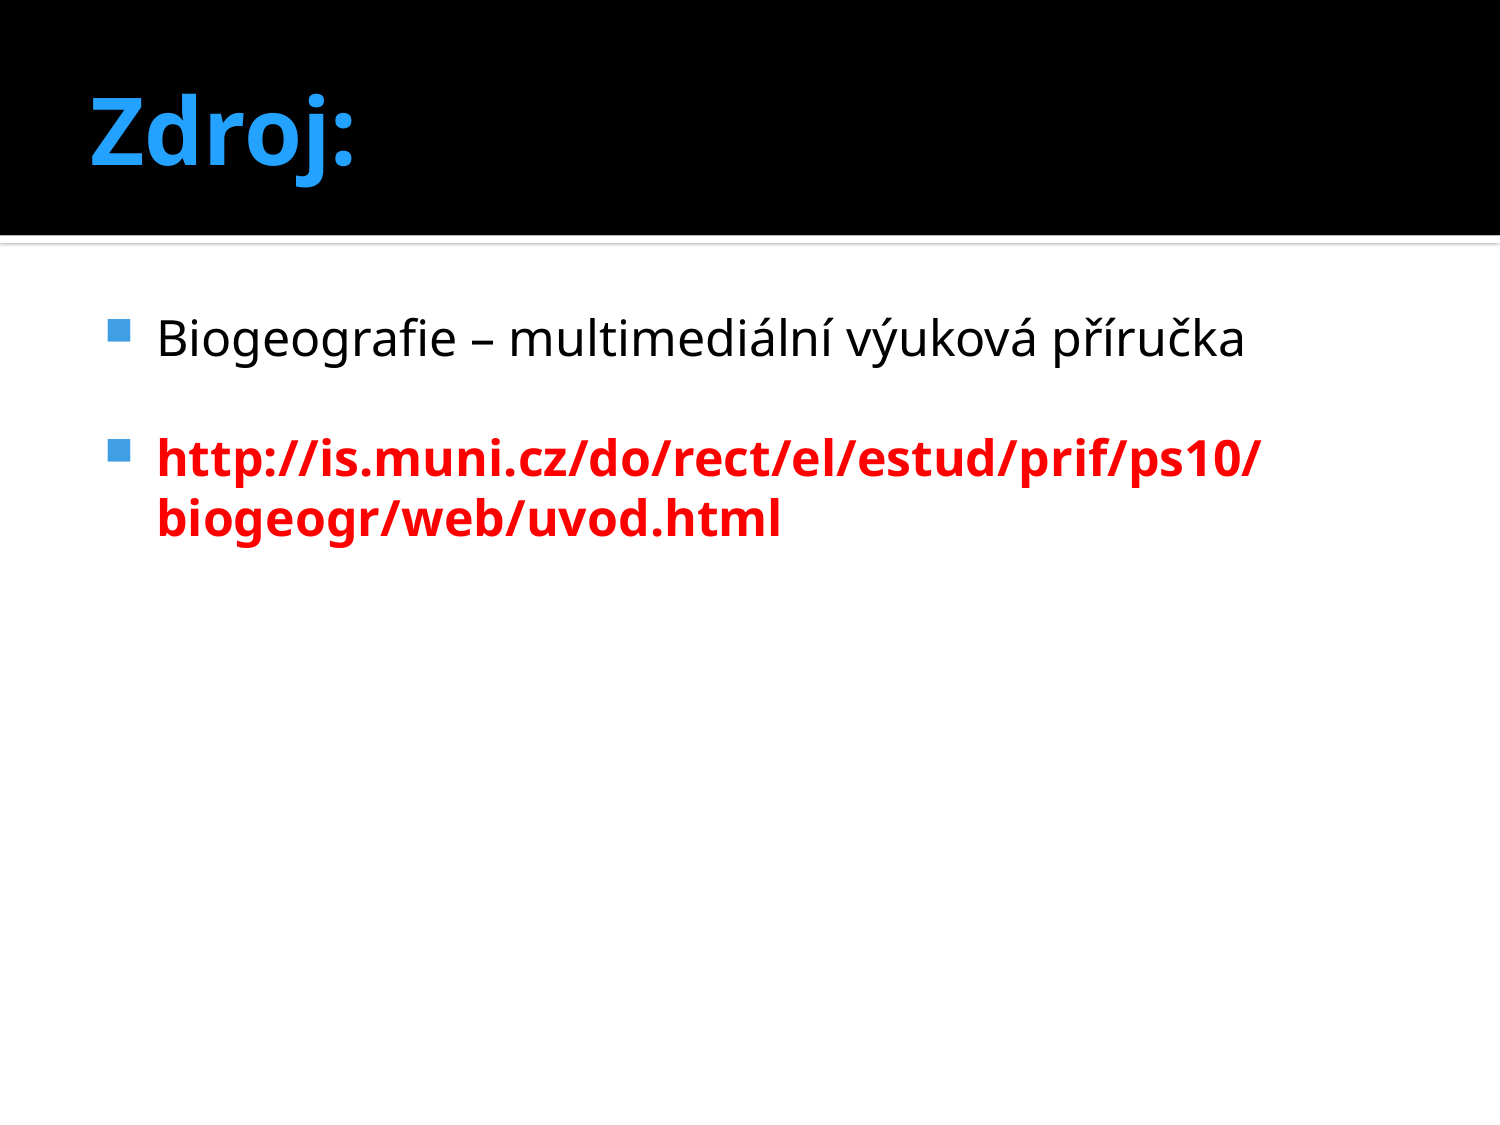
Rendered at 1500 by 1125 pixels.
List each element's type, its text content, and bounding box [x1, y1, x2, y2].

list Biogeografie – multimediální výuková příručka http://is.muni.cz/do/rect/el/estud/prif/ps10/biogeogr/web/uvod.html [75, 291, 1425, 1050]
title Zdroj: [75, 25, 1425, 231]
